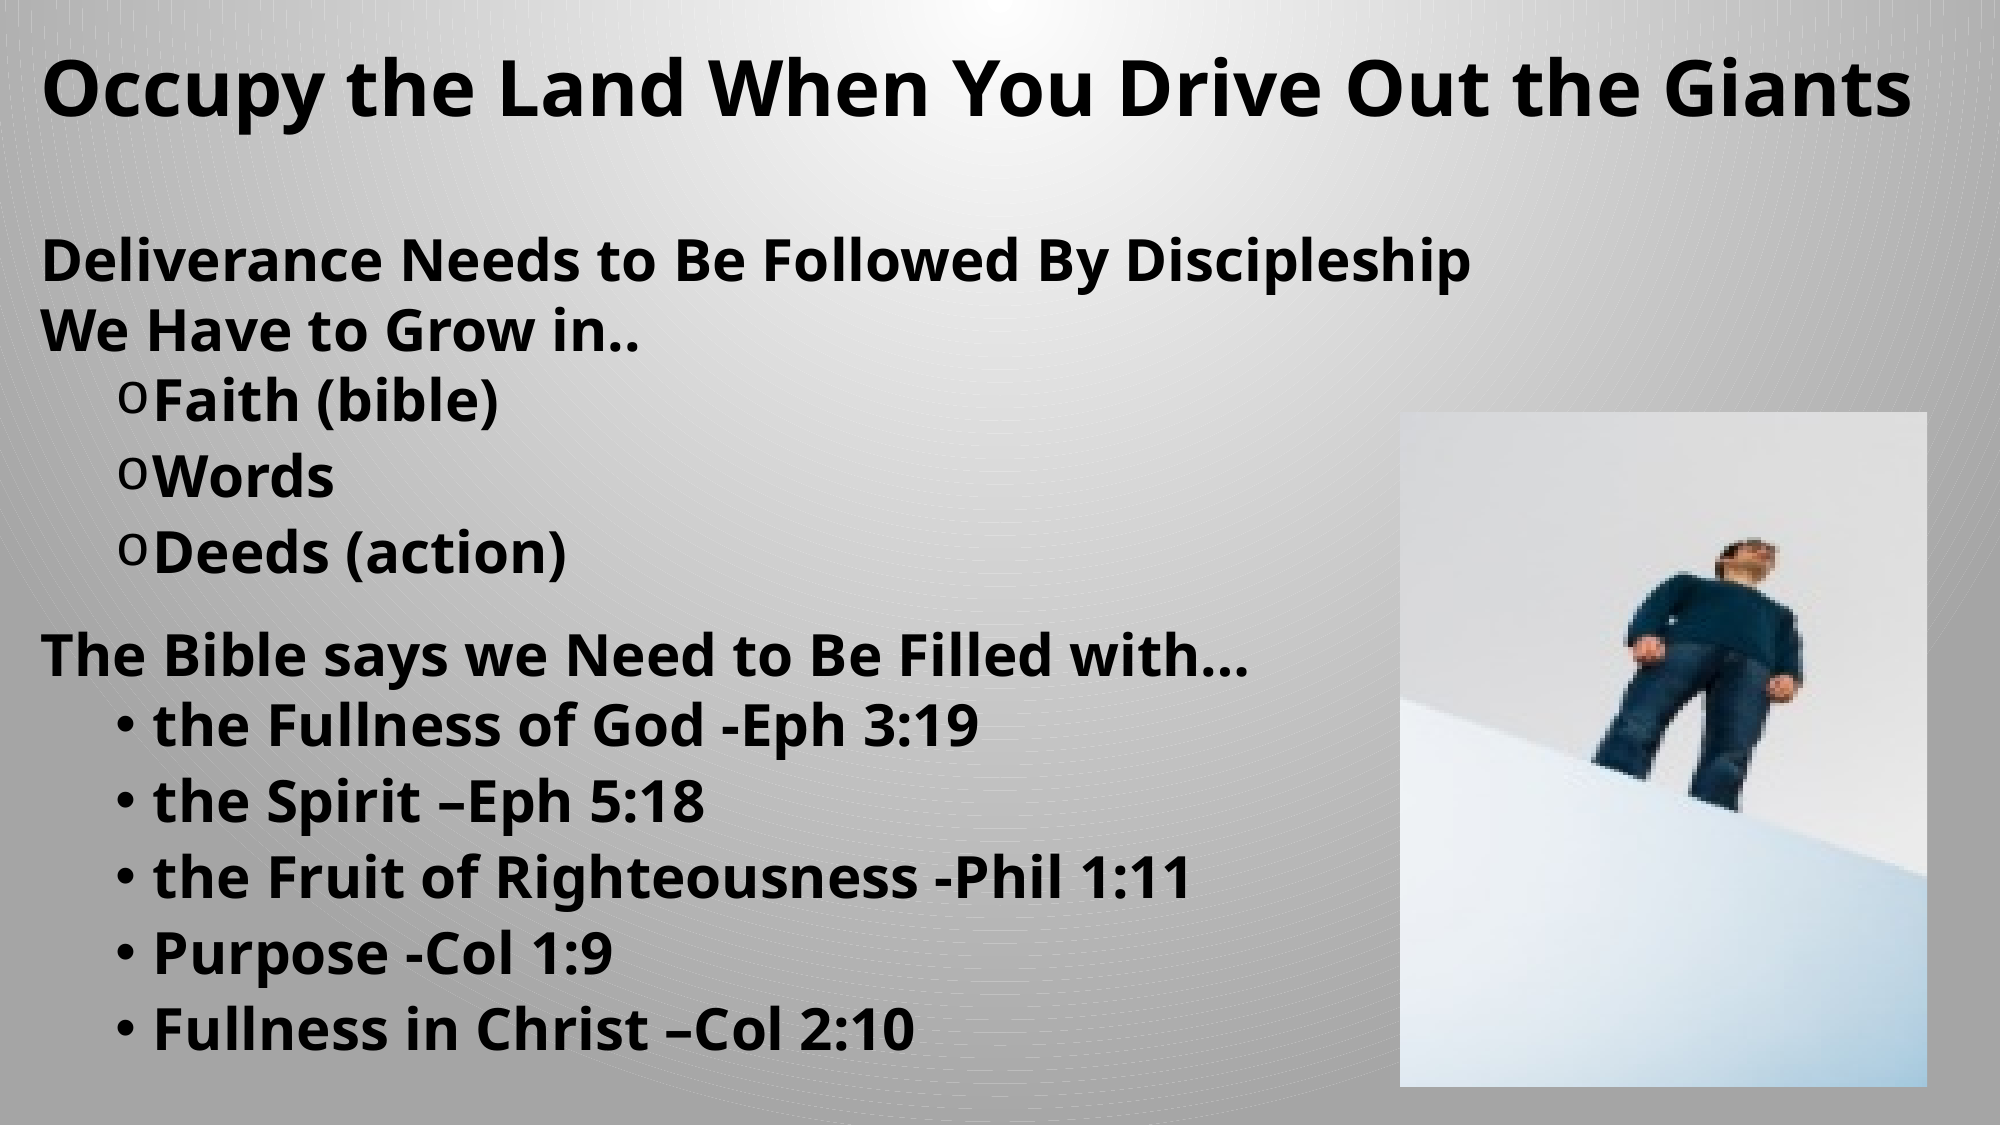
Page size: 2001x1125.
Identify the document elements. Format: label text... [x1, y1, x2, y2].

picture [1399, 411, 1928, 1087]
title Occupy the Land When You Drive Out the Giants [25, 0, 1967, 182]
list Deliverance Needs to Be Followed By Discipleship We Have to Grow in.. Faith (bible) Words Deeds (action) The Bible says we Need to Be Filled with… the Fullness of God -Eph 3:19 the Spirit –Eph 5:18 the Fruit of Righteousness -Phil 1:11 Purpose -Col 1:9 Fullness in Christ –Col 2:10 [25, 215, 1967, 1125]
